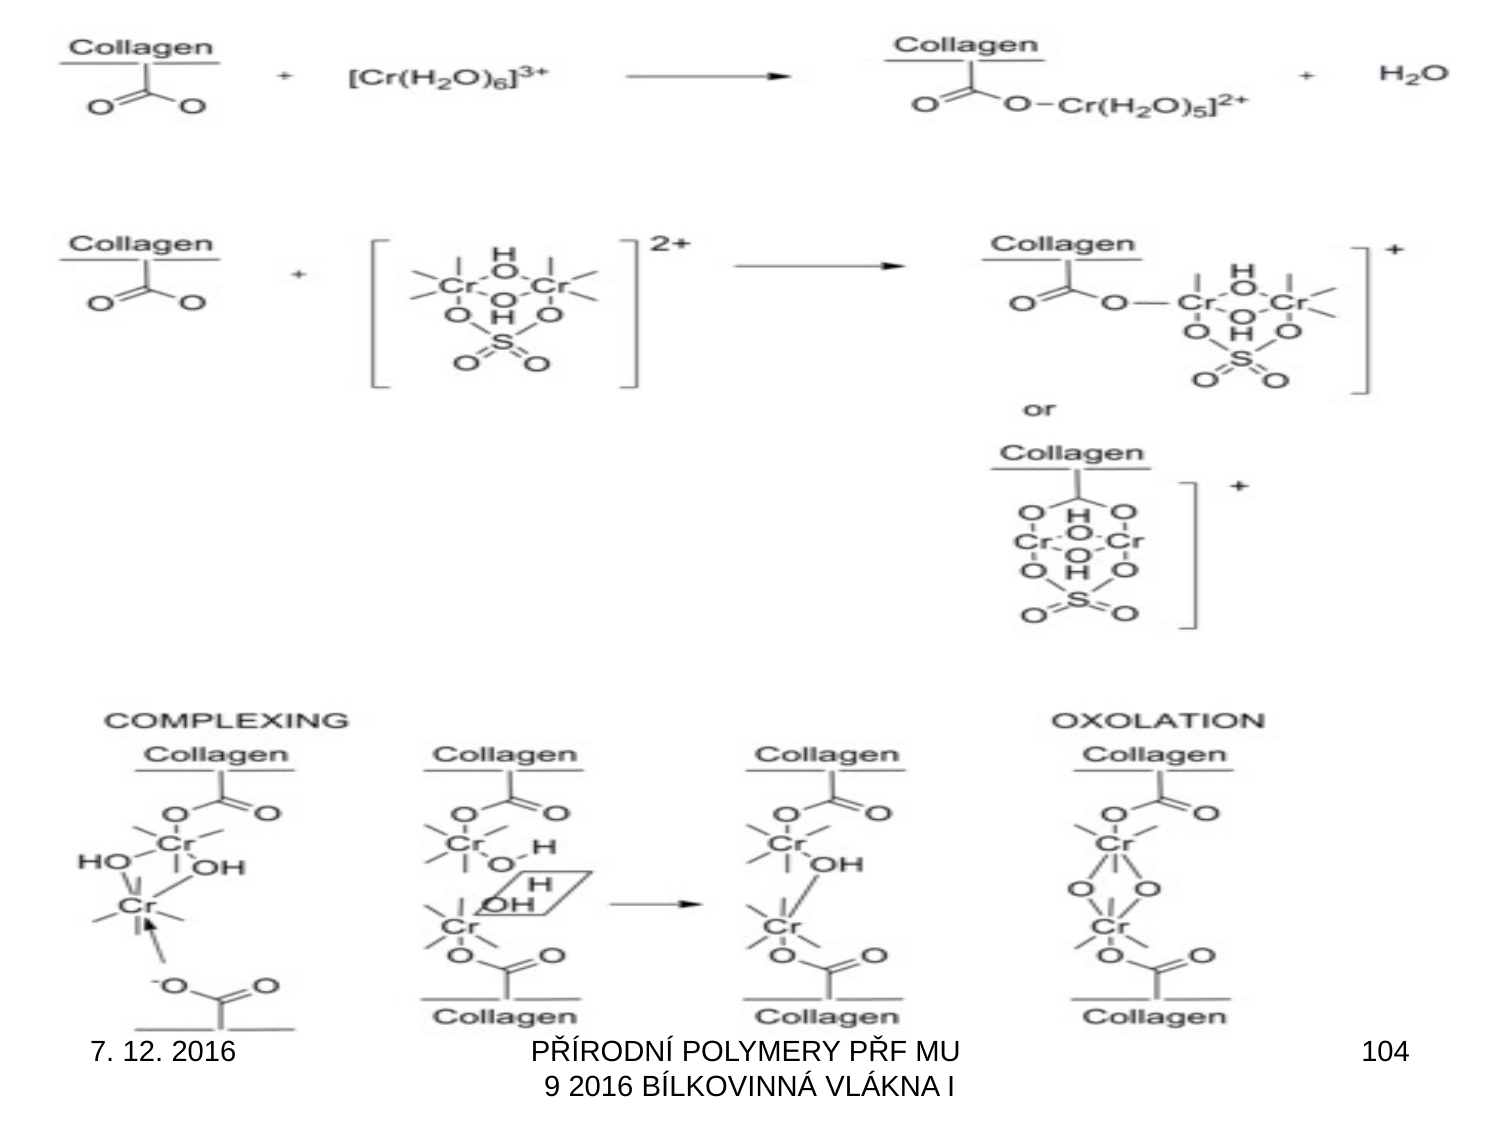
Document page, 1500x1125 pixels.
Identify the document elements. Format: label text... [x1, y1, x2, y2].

picture [52, 30, 1459, 1036]
footer PŘÍRODNÍ POLYMERY PŘF MU 9 2016 BÍLKOVINNÁ VLÁKNA I [512, 1043, 988, 1103]
slide_number 7. 12. 2016 [74, 1043, 426, 1103]
slide_number 104 [1074, 1043, 1426, 1103]
text_box Detail Technická želatina [0, 0, 1500, 216]
